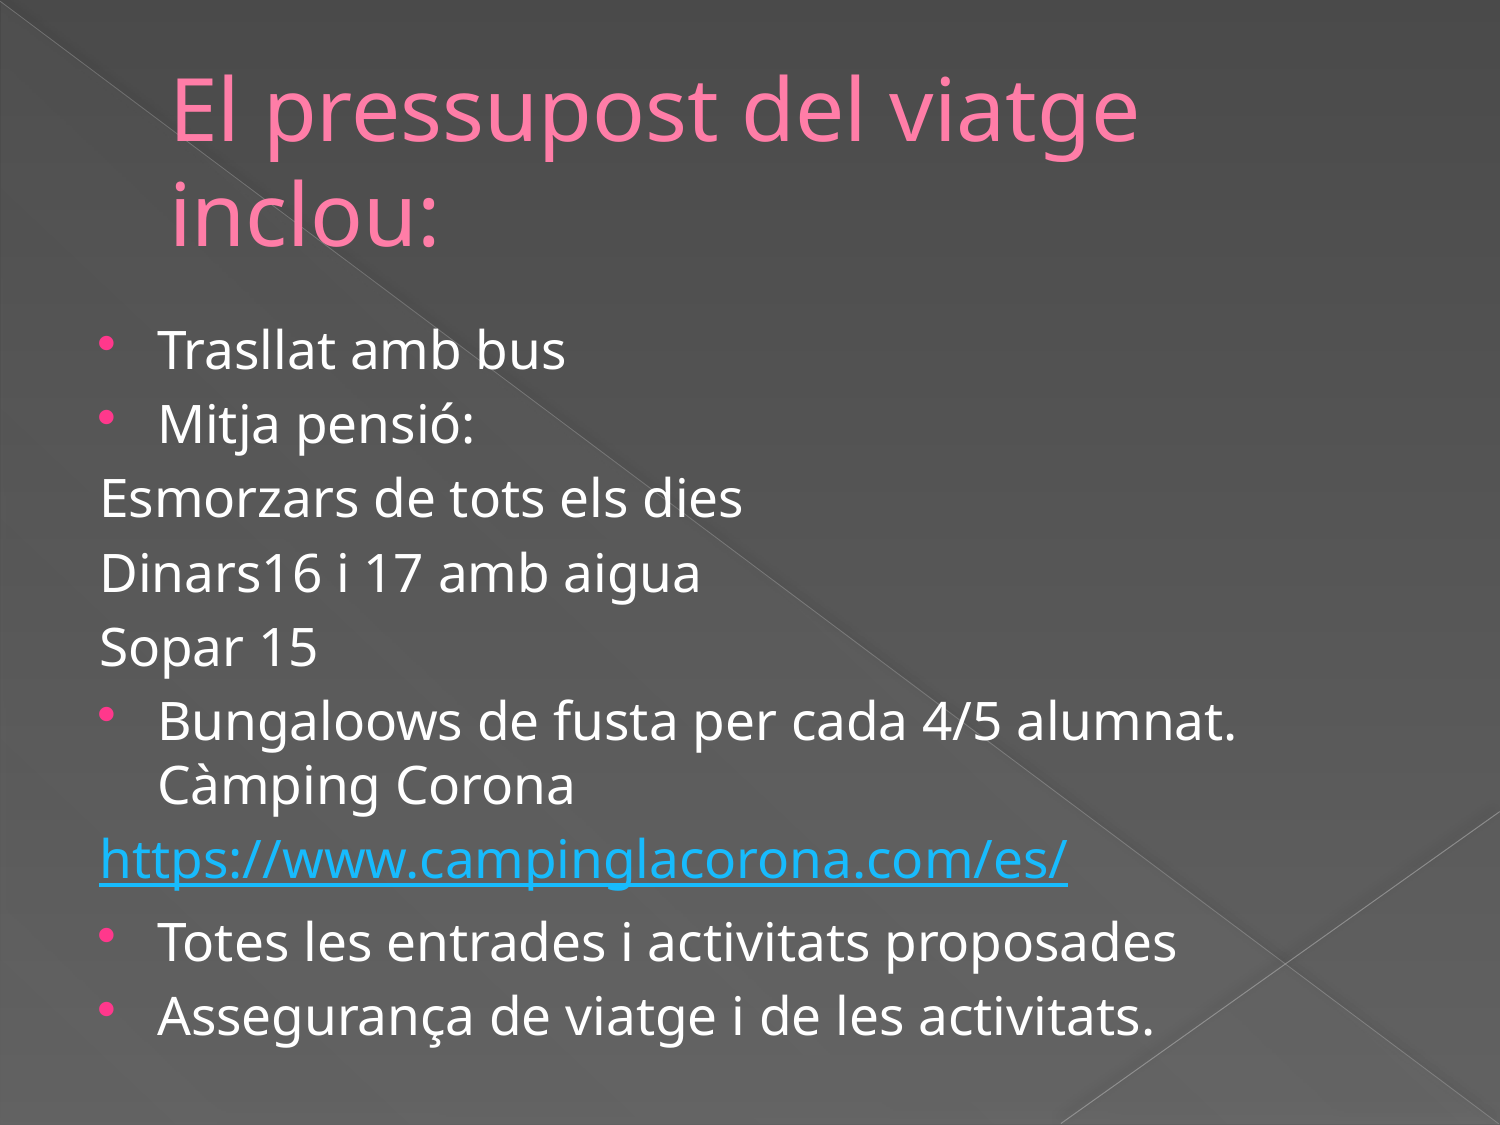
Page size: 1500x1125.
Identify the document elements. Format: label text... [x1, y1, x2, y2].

title El pressupost del viatge inclou: [75, 43, 1425, 274]
list Trasllat amb bus Mitja pensió: Esmorzars de tots els dies Dinars16 i 17 amb aigua Sopar 15 Bungaloows de fusta per cada 4/5 alumnat. Càmping Corona https://www.campinglacorona.com/es/ Totes les entrades i activitats proposades Assegurança de viatge i de les activitats. [75, 308, 1425, 1059]
